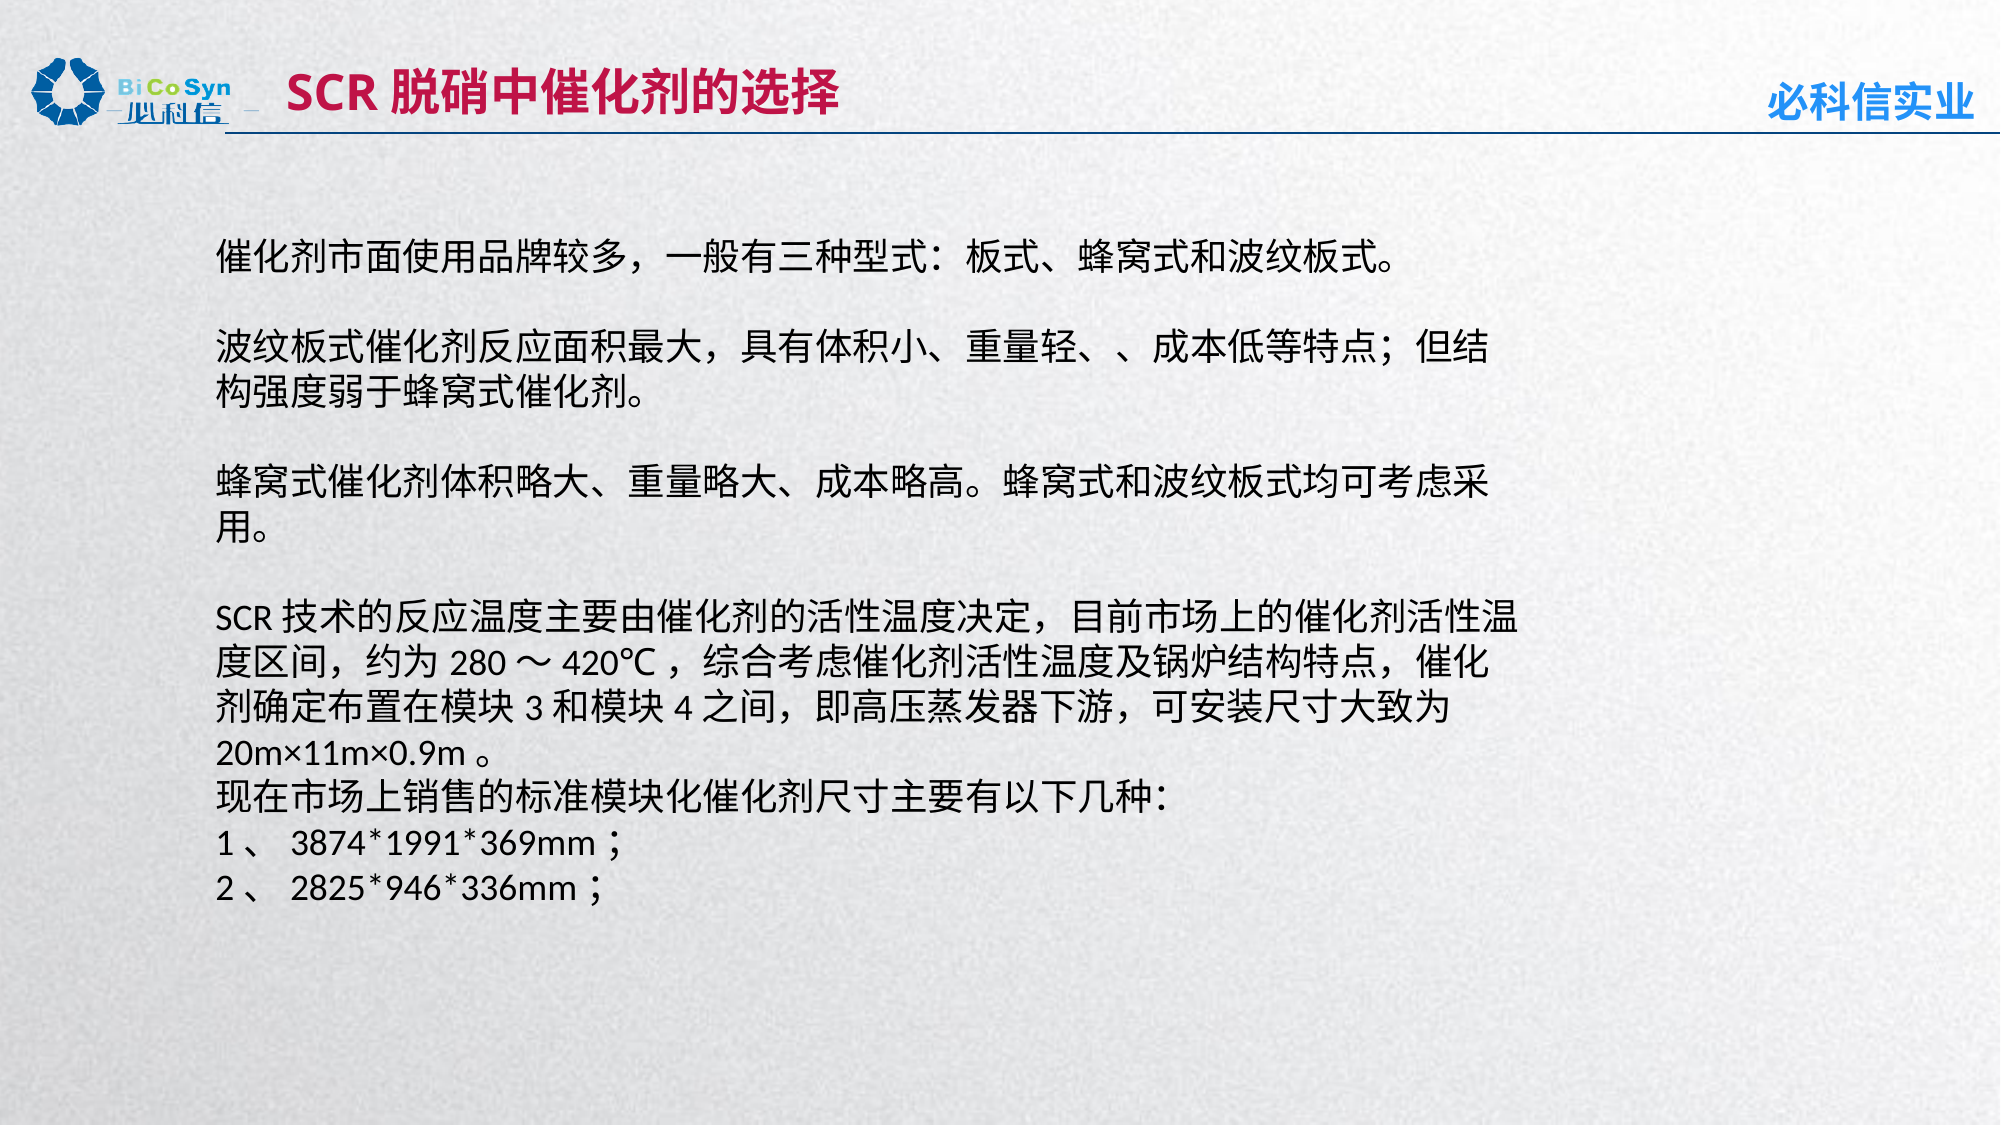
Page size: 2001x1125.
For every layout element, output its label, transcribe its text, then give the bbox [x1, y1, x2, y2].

text_box 催化剂市面使用品牌较多，一般有三种型式：板式、蜂窝式和波纹板式。 波纹板式催化剂反应面积最大，具有体积小、重量轻、、成本低等特点；但结构强度弱于蜂窝式催化剂。 蜂窝式催化剂体积略大、重量略大、成本略高。蜂窝式和波纹板式均可考虑采用。 SCR技术的反应温度主要由催化剂的活性温度决定，目前市场上的催化剂活性温度区间，约为280～420℃，综合考虑催化剂活性温度及锅炉结构特点，催化剂确定布置在模块3和模块4之间，即高压蒸发器下游，可安装尺寸大致为20m×11m×0.9m。 现在市场上销售的标准模块化催化剂尺寸主要有以下几种： 1、3874*1991*369mm； 2、2825*946*336mm； [200, 225, 1539, 961]
picture [0, 0, 2001, 1125]
text_box SCR脱硝中催化剂的选择 [275, 54, 852, 126]
text_box 必科信实业 [1756, 70, 1988, 132]
